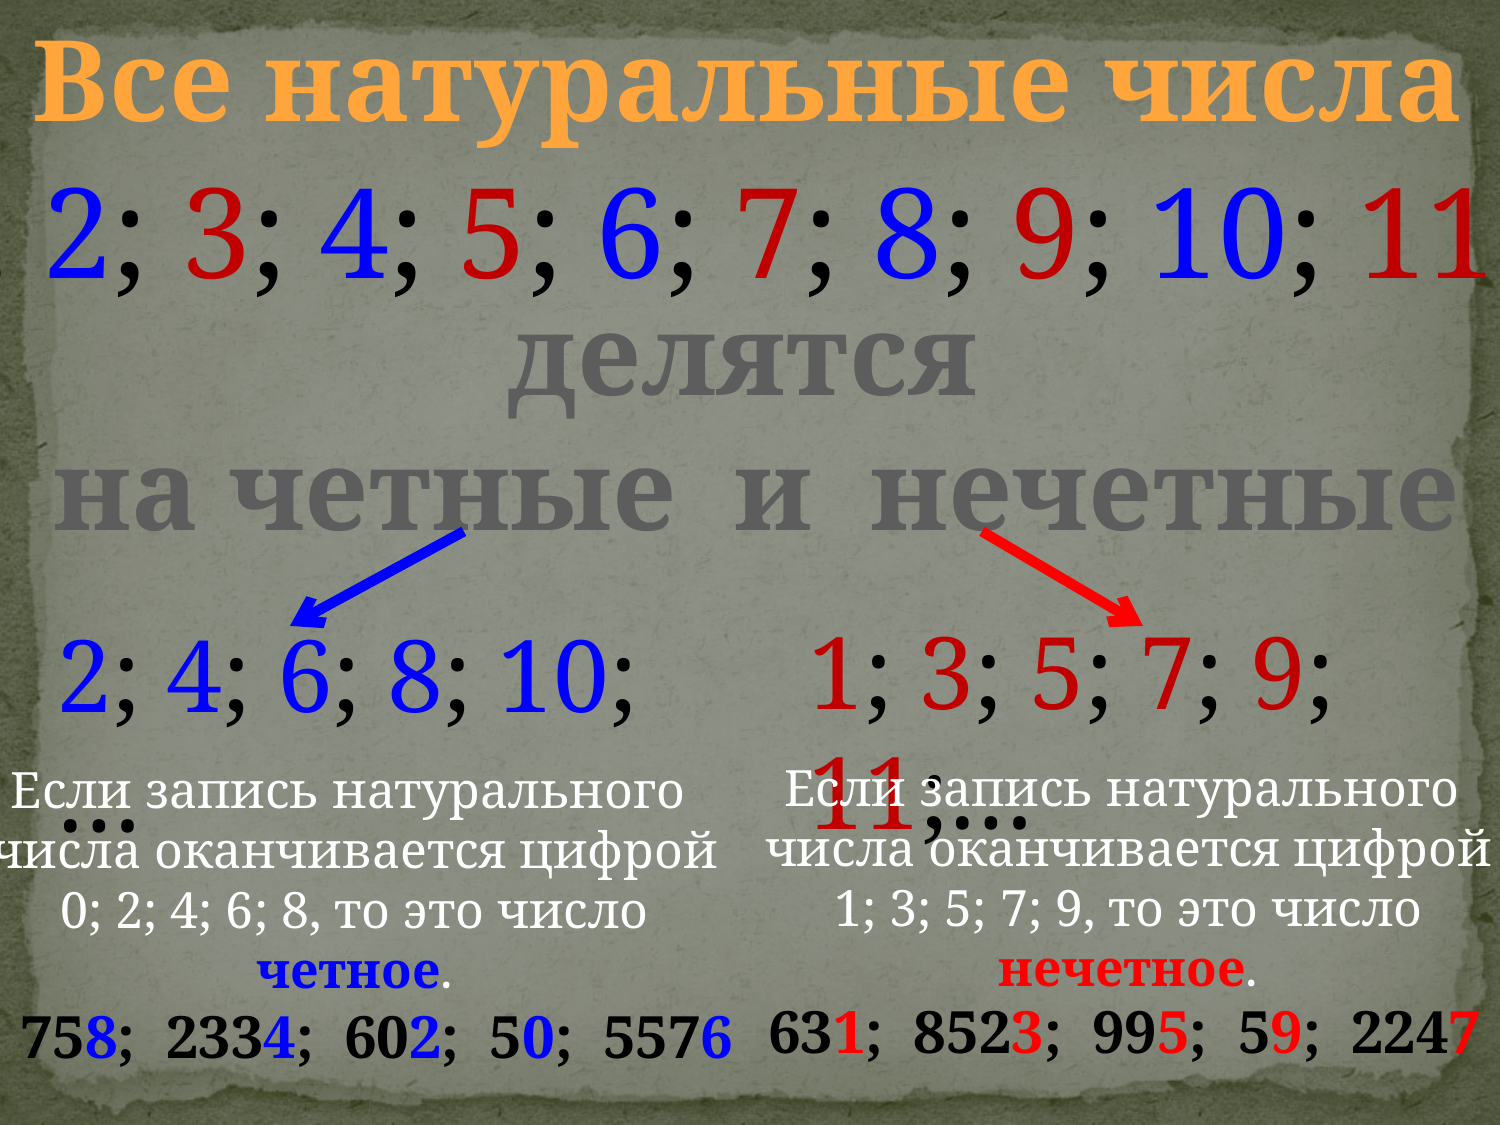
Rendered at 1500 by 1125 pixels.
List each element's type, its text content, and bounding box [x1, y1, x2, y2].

text_box Если запись натурального числа оканчивается цифрой 1; 3; 5; 7; 9, то это число нечетное. [750, 749, 1500, 1004]
text_box Если запись натурального числа оканчивается цифрой 0; 2; 4; 6; 8, то это число четное. [0, 751, 733, 1007]
text_box 2; 4; 6; 8; 10; … [41, 605, 713, 751]
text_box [983, 533, 1142, 624]
text_box делятся на четные и нечетные [38, 275, 1476, 561]
text_box Все натуральные числа [17, 1, 1480, 152]
text_box 631; 8523; 995; 59; 2247 [753, 987, 1497, 1073]
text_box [291, 533, 462, 624]
text_box 1; 2; 3; 4; 5; 6; 7; 8; 9; 10; 11;… [0, 146, 1500, 311]
text_box 758; 2334; 602; 50; 5576 [5, 992, 749, 1078]
text_box 1; 3; 5; 7; 9; 11;… [793, 602, 1488, 749]
